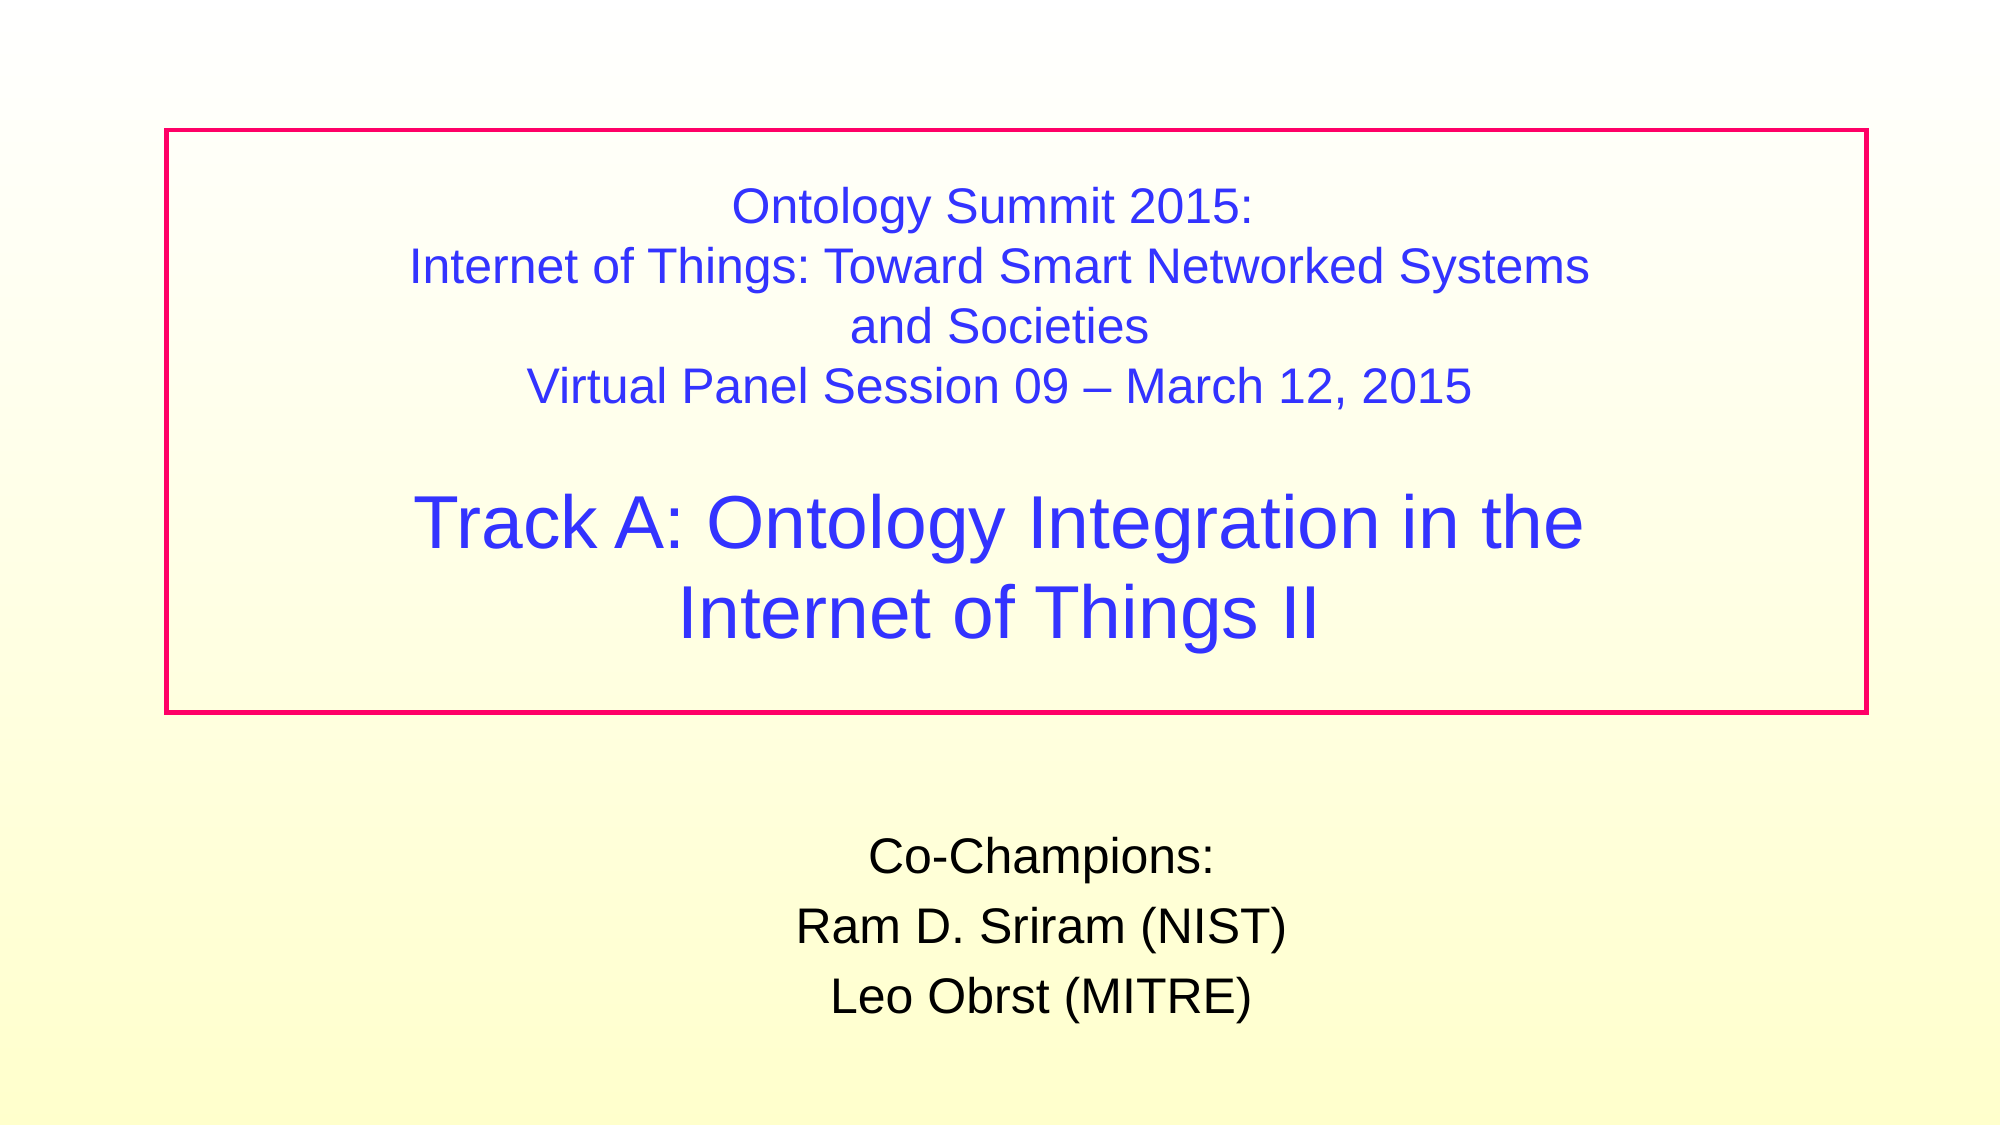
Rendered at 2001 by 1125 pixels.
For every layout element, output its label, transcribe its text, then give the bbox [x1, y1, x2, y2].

subtitle Co-Champions: Ram D. Sriram (NIST) Leo Obrst (MITRE) [462, 761, 1621, 962]
title Ontology Summit 2015: Internet of Things: Toward Smart Networked Systems and Societies Virtual Panel Session 09 – March 12, 2015 Track A: Ontology Integration in the Internet of Things II [362, 75, 1638, 752]
